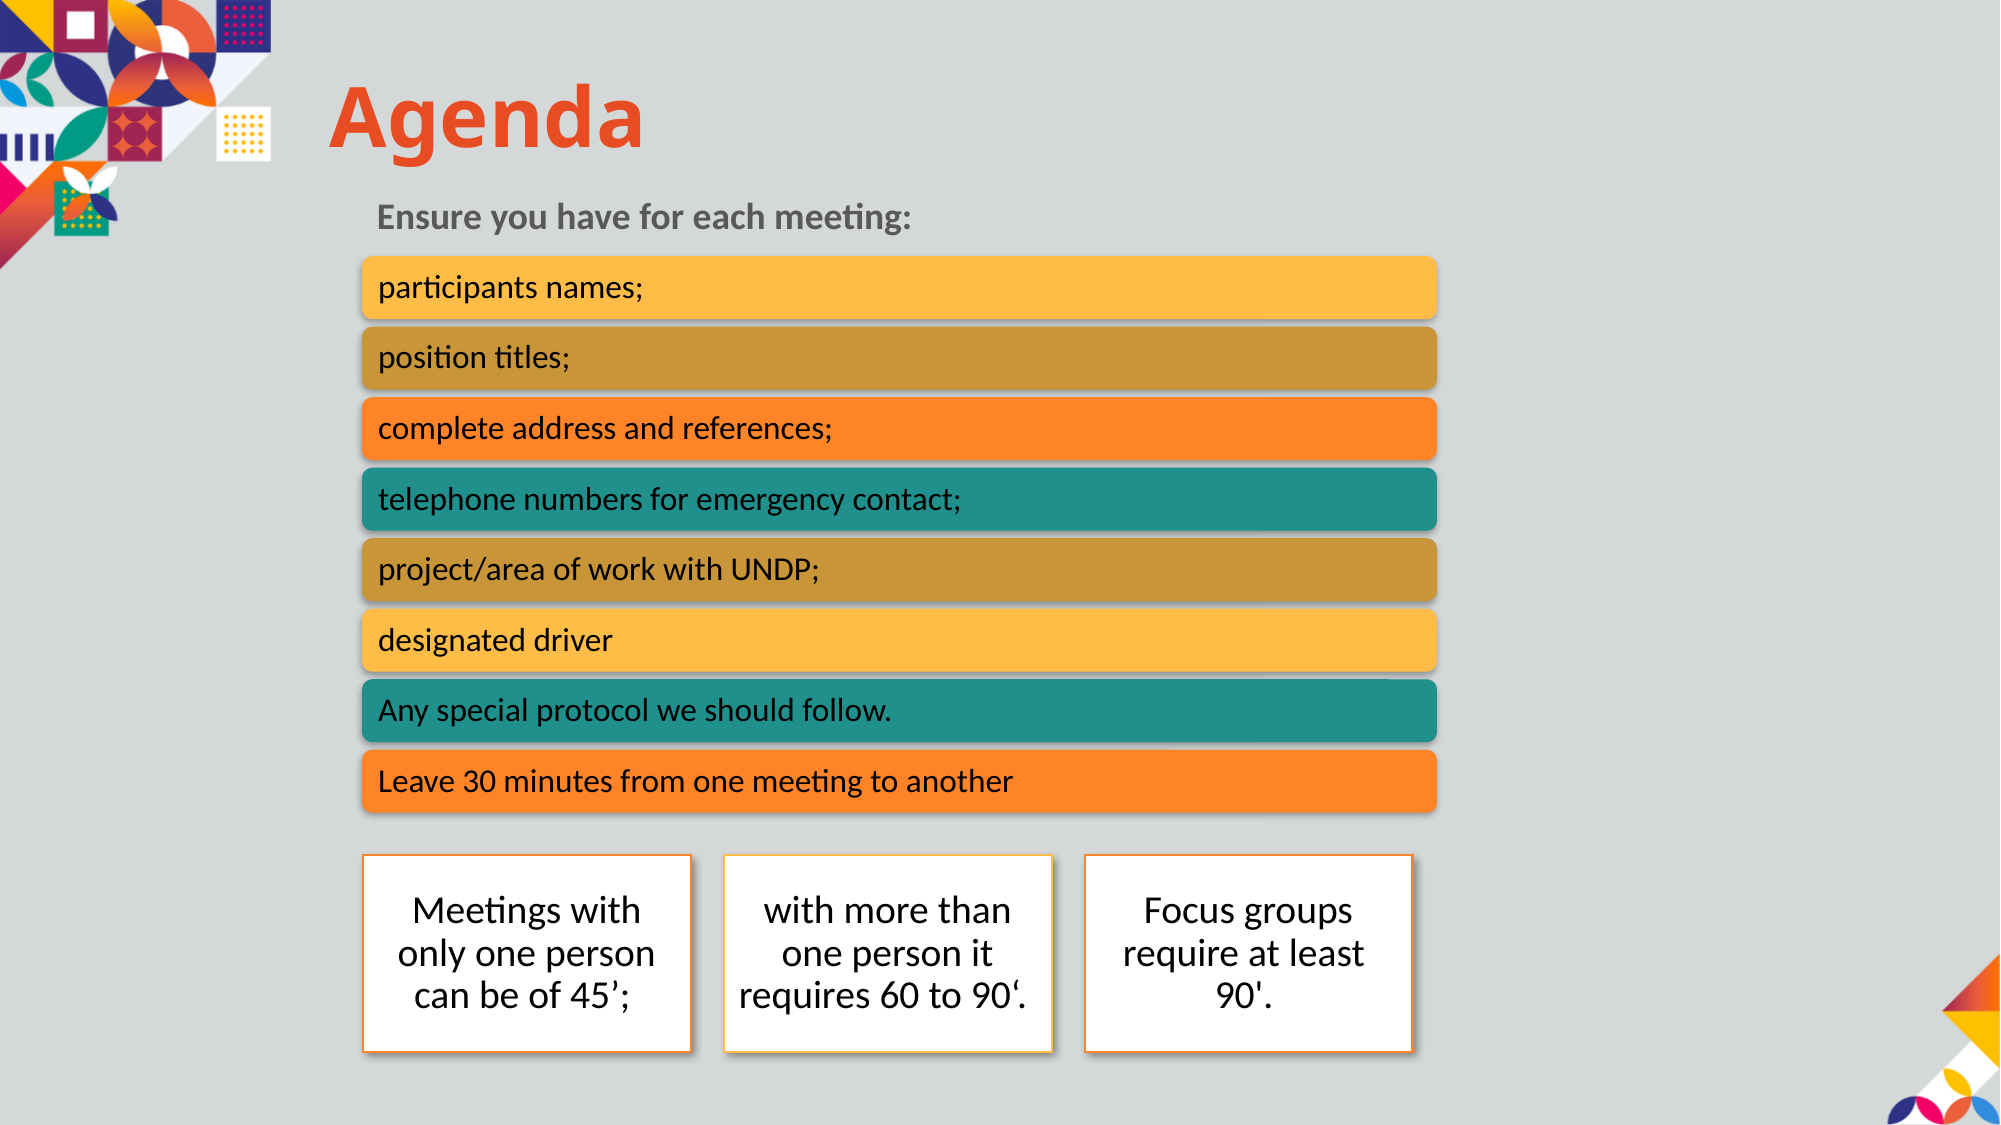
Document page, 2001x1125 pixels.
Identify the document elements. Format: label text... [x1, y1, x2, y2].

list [362, 245, 1437, 824]
text_box Ensure you have for each meeting: [362, 184, 1000, 245]
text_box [362, 854, 1414, 1052]
picture [0, 0, 2001, 1125]
title Agenda [314, 26, 1665, 214]
